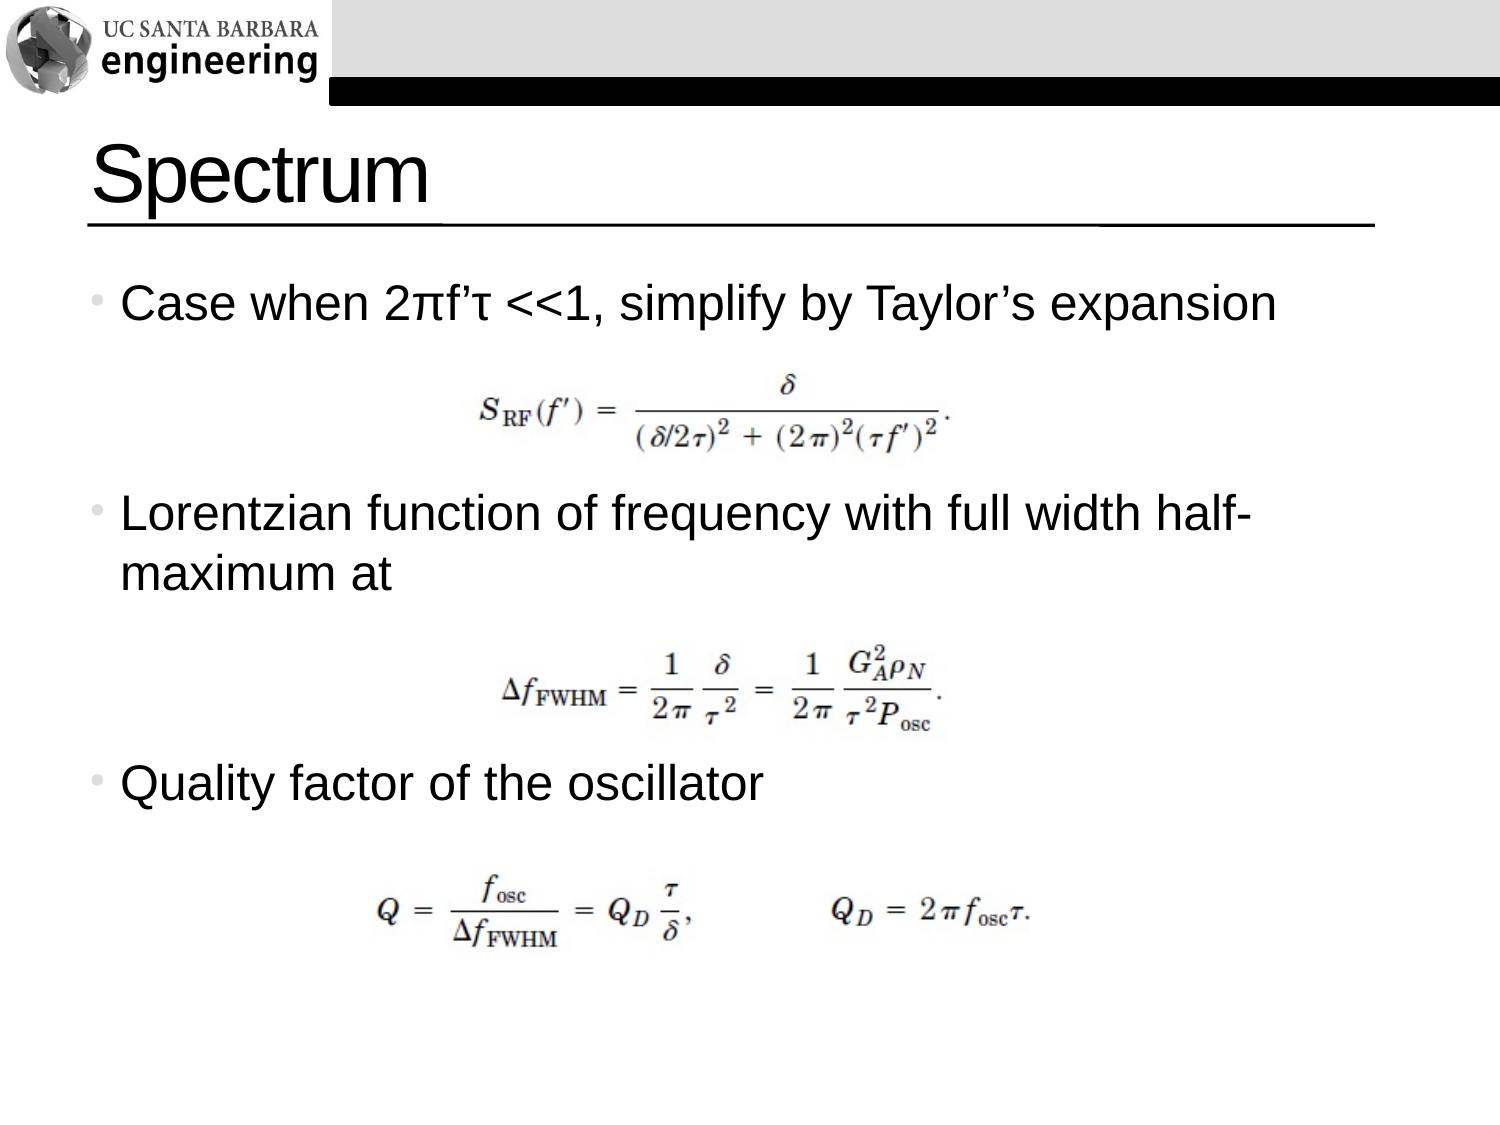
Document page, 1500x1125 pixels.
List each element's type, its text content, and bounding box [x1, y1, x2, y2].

list Case when 2πf’τ <<1, simplify by Taylor’s expansion Lorentzian function of frequency with full width half-maximum at Quality factor of the oscillator [75, 262, 1425, 1063]
picture [437, 349, 1012, 469]
title Spectrum [75, 87, 1425, 250]
picture [0, 0, 332, 104]
picture [321, 862, 751, 955]
picture [804, 867, 1051, 950]
picture [471, 640, 988, 751]
